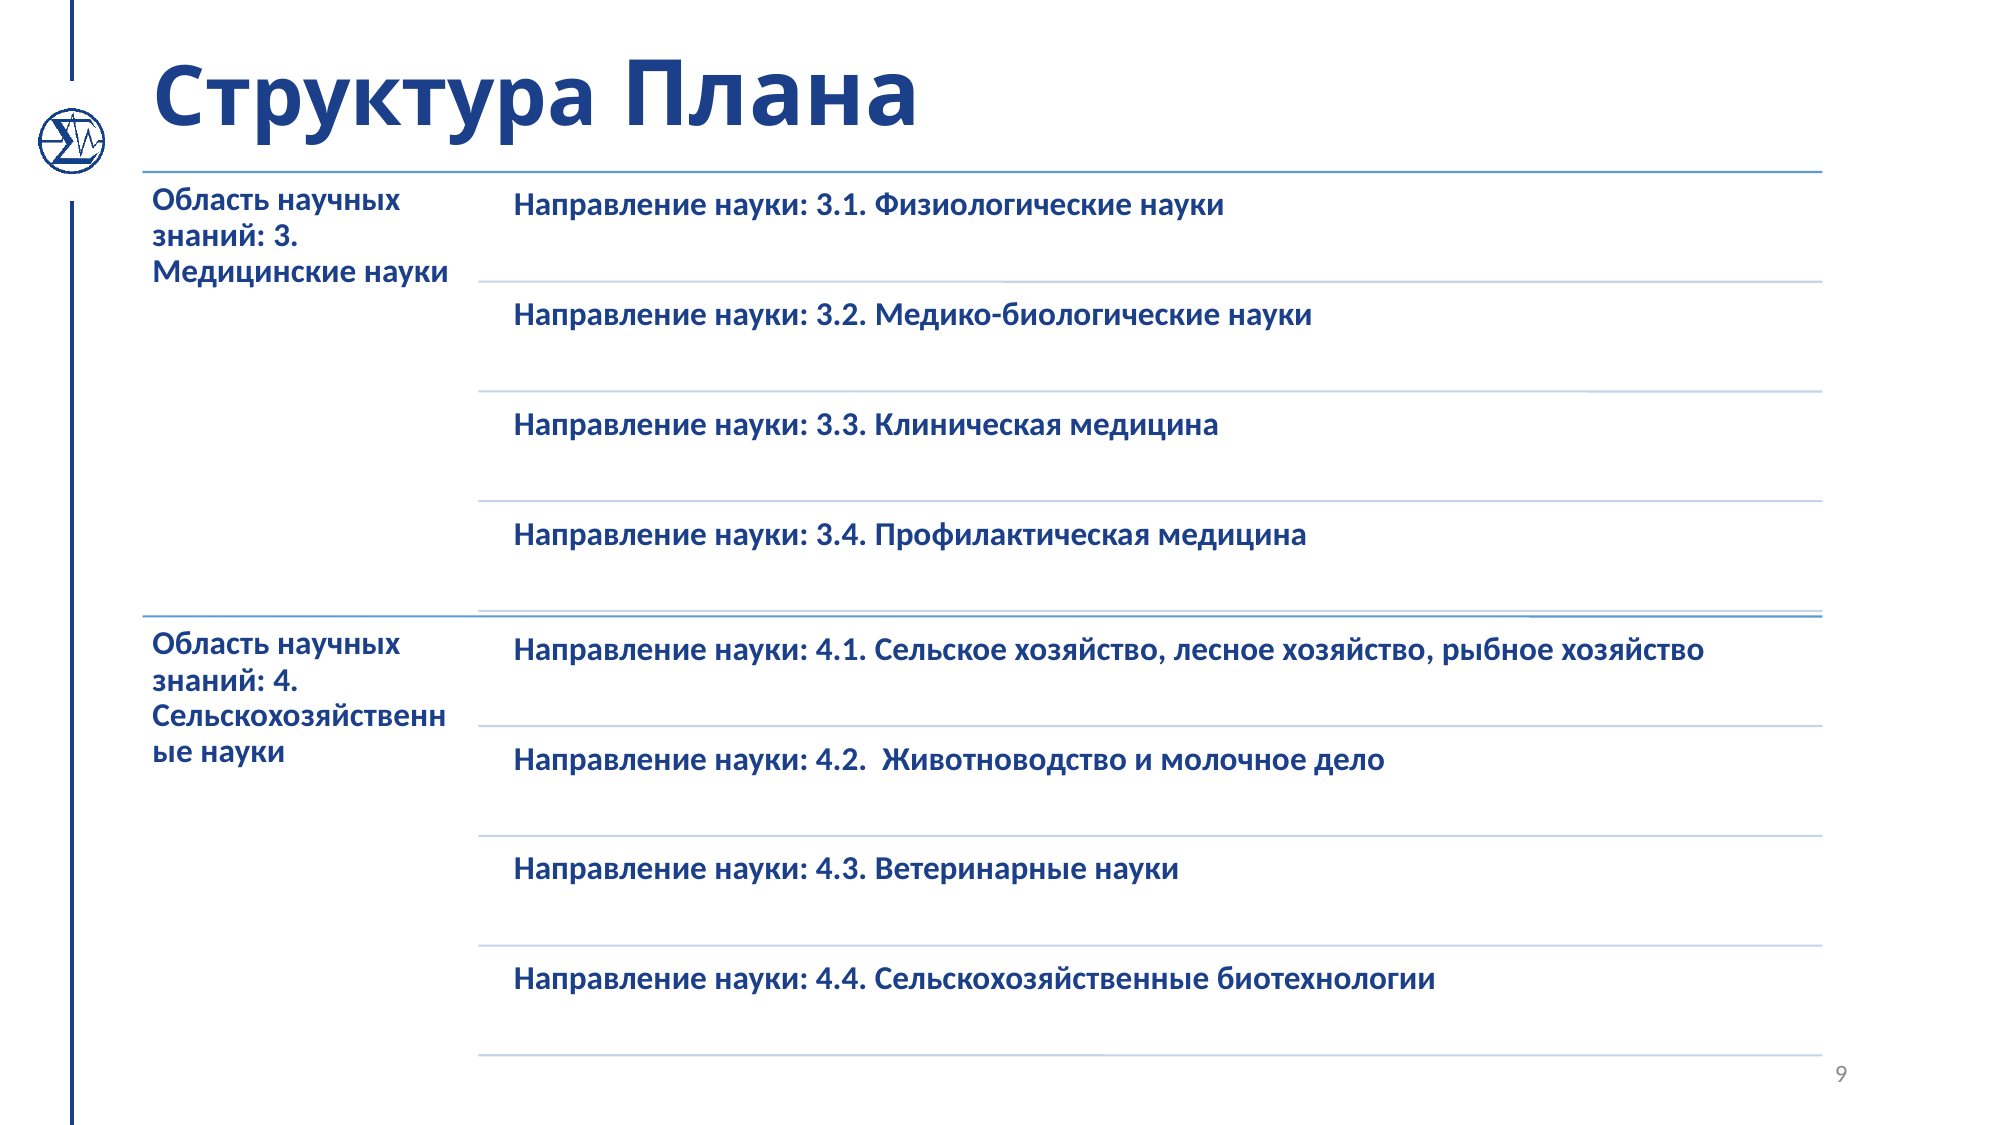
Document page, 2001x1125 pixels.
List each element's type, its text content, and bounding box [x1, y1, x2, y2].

picture [38, 108, 105, 174]
title Структура Плана [137, 24, 1953, 168]
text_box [142, 171, 1823, 1061]
slide_number 9 [1412, 1042, 1863, 1103]
